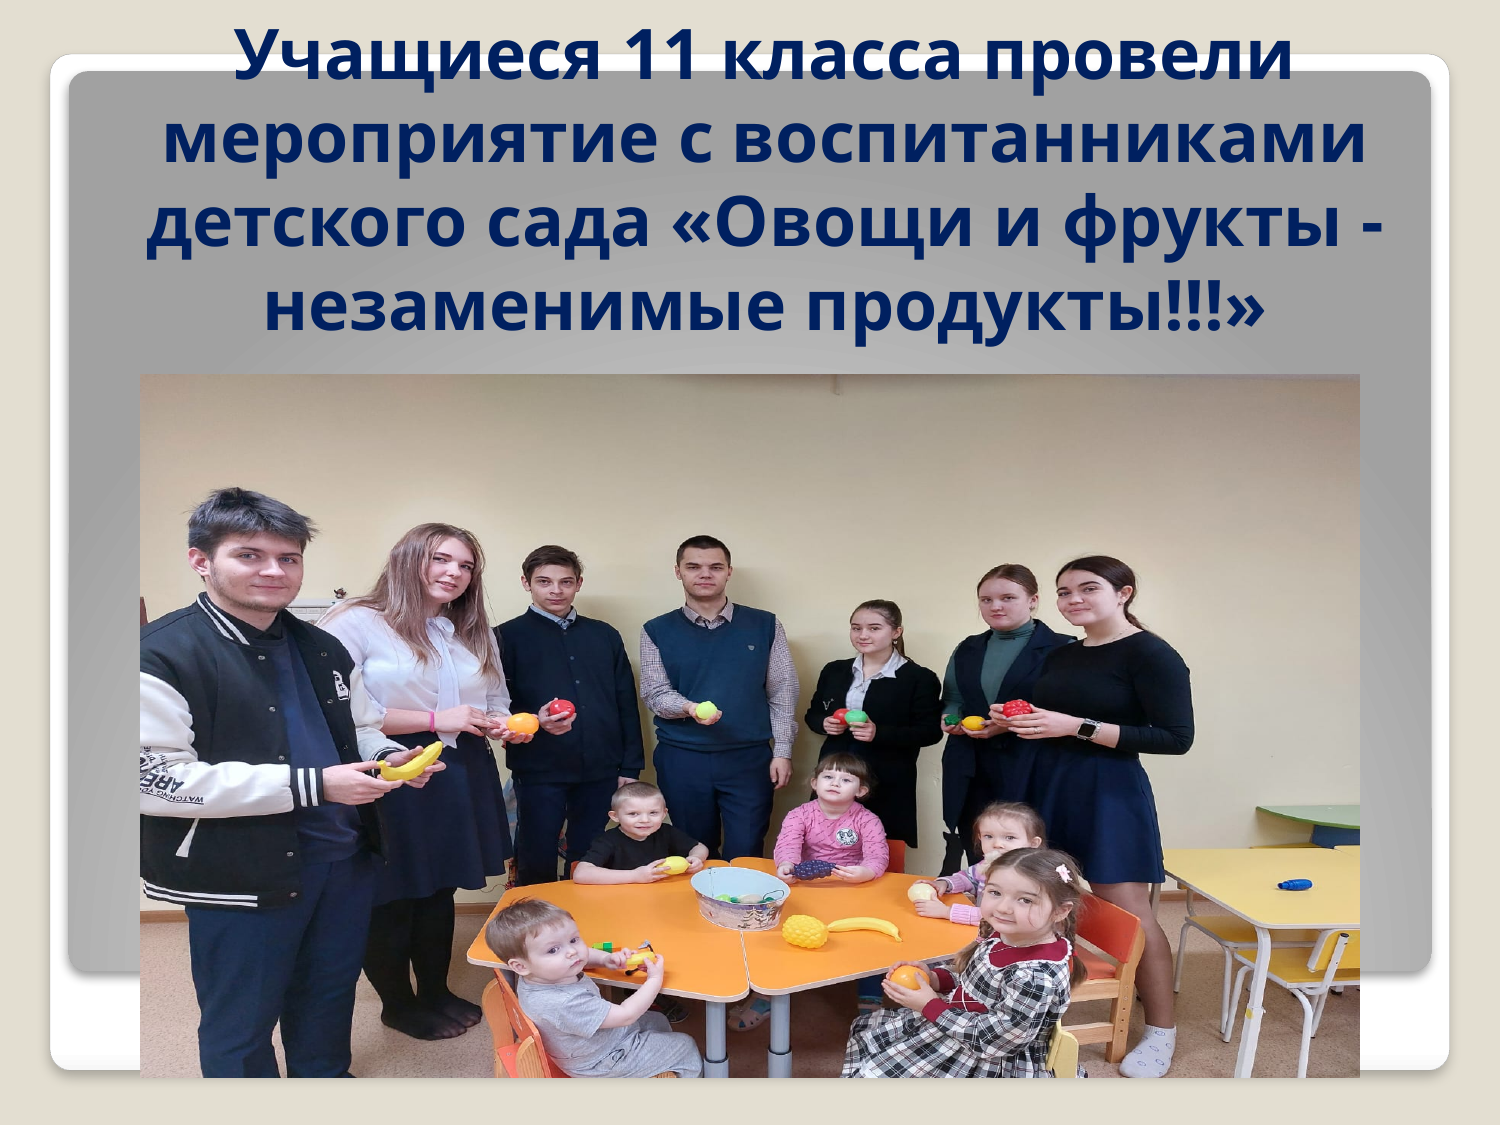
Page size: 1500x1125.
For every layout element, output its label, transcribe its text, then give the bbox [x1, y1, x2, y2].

title Учащиеся 11 класса провели мероприятие с воспитанниками детского сада «Овощи и фрукты - незаменимые продукты!!!» [93, 0, 1437, 352]
picture [140, 374, 1360, 1079]
